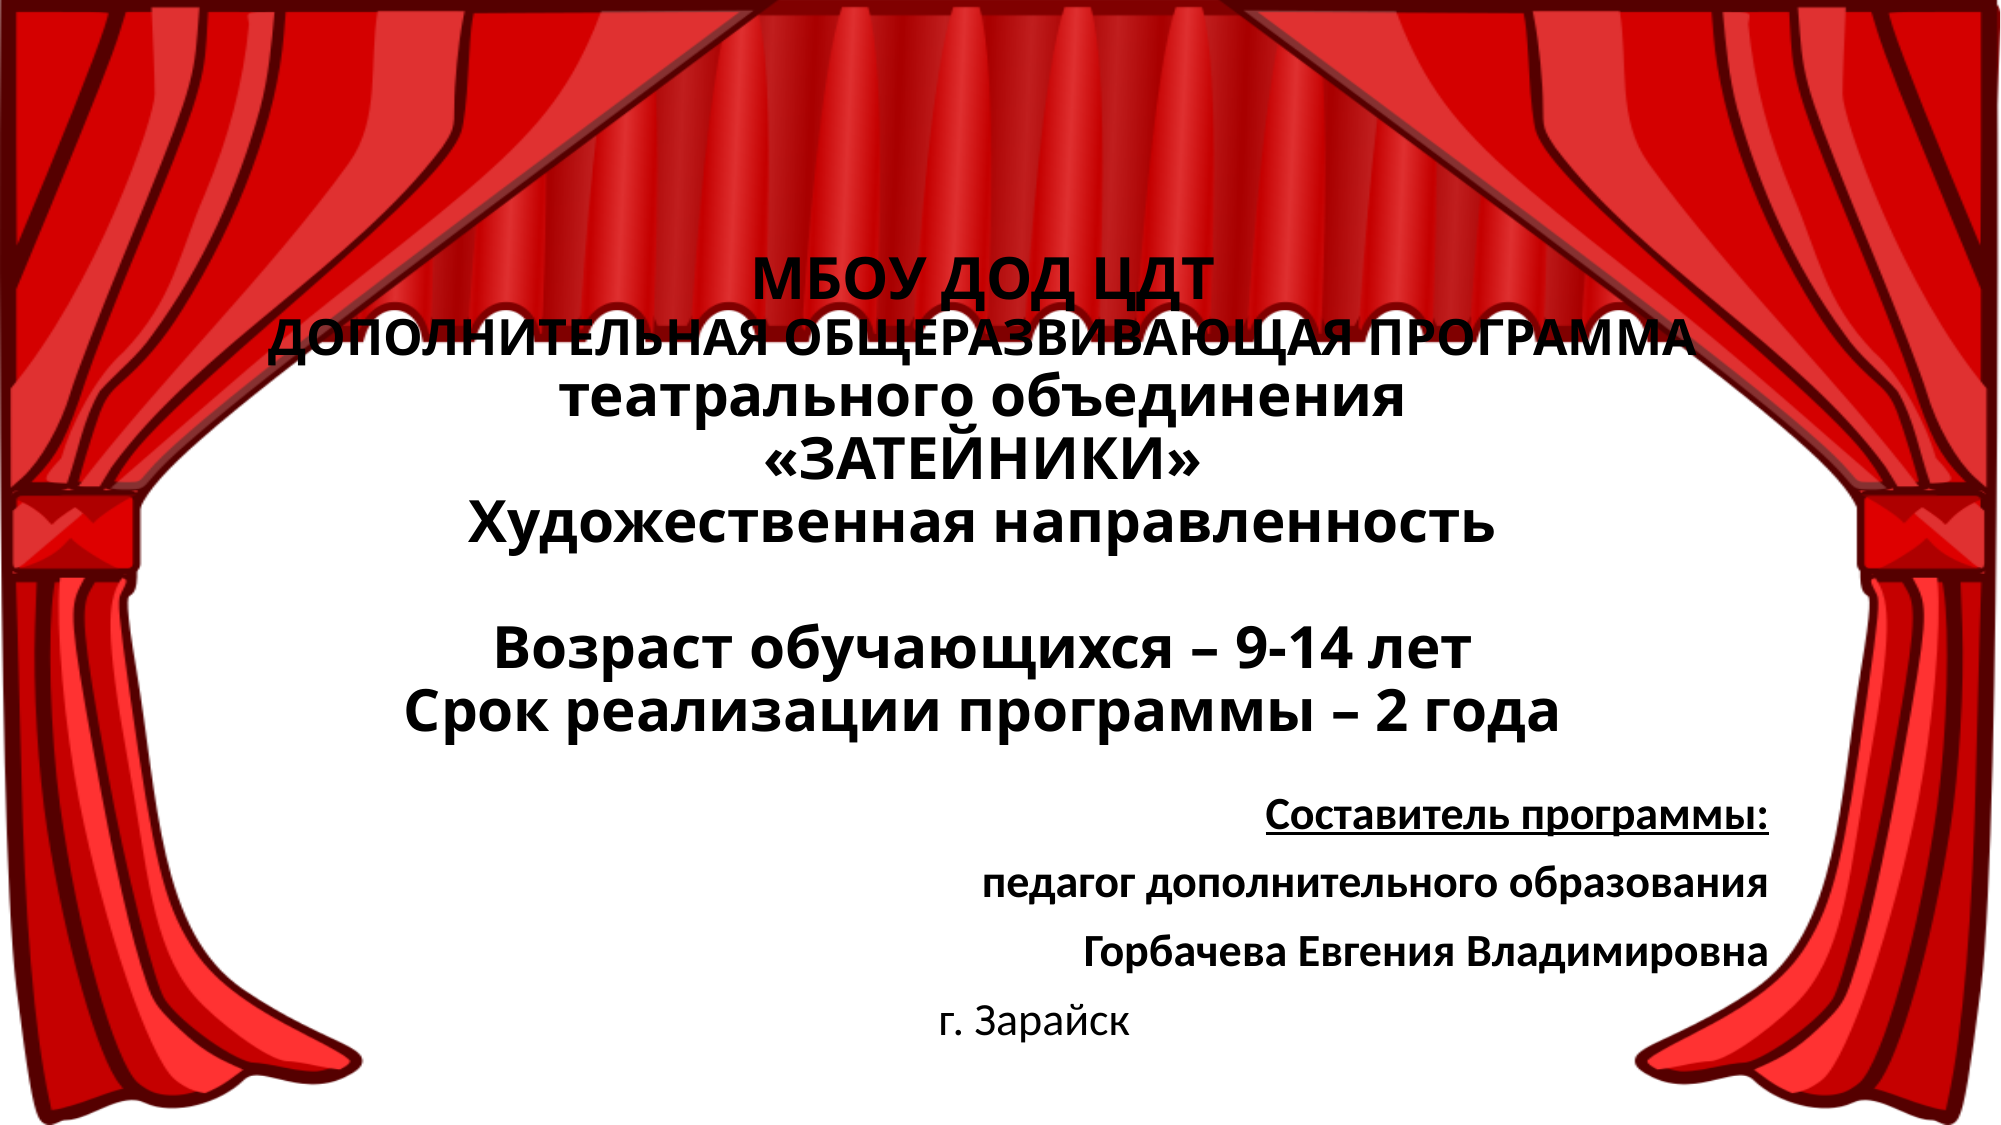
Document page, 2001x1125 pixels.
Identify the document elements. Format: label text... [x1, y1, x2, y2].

subtitle Составитель программы: педагог дополнительного образования Горбачева Евгения Владимировна г. Зарайск [284, 782, 1785, 1054]
title МБОУ ДОД ЦДТ ДОПОЛНИТЕЛЬНАЯ ОБЩЕРАЗВИВАЮЩАЯ ПРОГРАММА театрального объединения «ЗАТЕЙНИКИ» Художественная направленность Возраст обучающихся – 9-14 лет Срок реализации программы – 2 года [232, 587, 1733, 980]
picture [0, 0, 2001, 1125]
